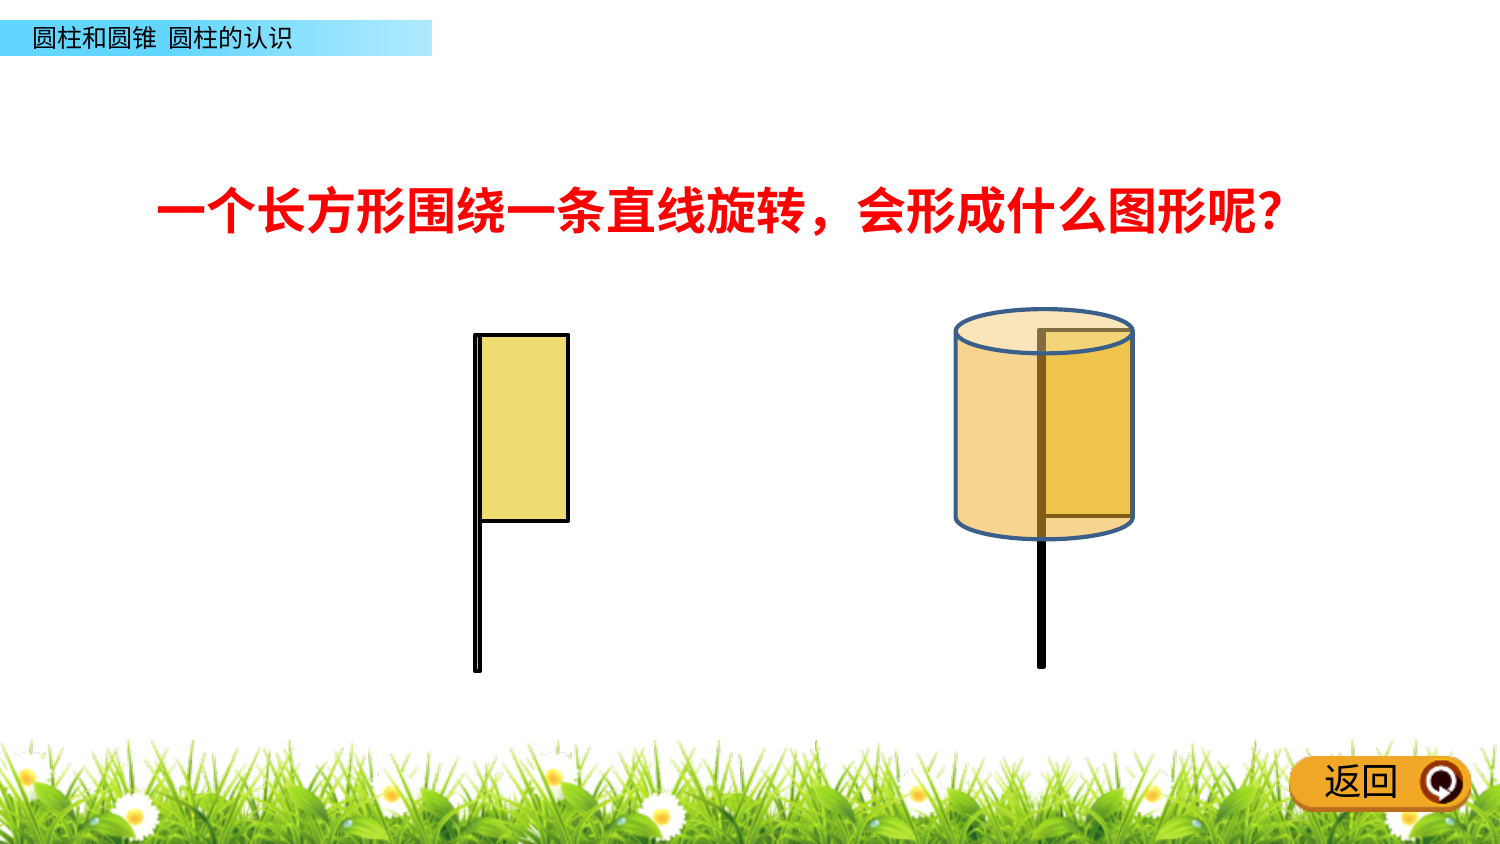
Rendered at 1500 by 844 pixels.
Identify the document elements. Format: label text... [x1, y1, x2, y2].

text_box [473, 333, 482, 673]
text_box 一个长方形围绕一条直线旋转，会形成什么图形呢？ [145, 173, 1318, 246]
picture [0, 740, 1500, 844]
text_box [1037, 542, 1046, 669]
text_box [953, 306, 1135, 542]
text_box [1288, 750, 1471, 812]
text_box [478, 333, 570, 523]
